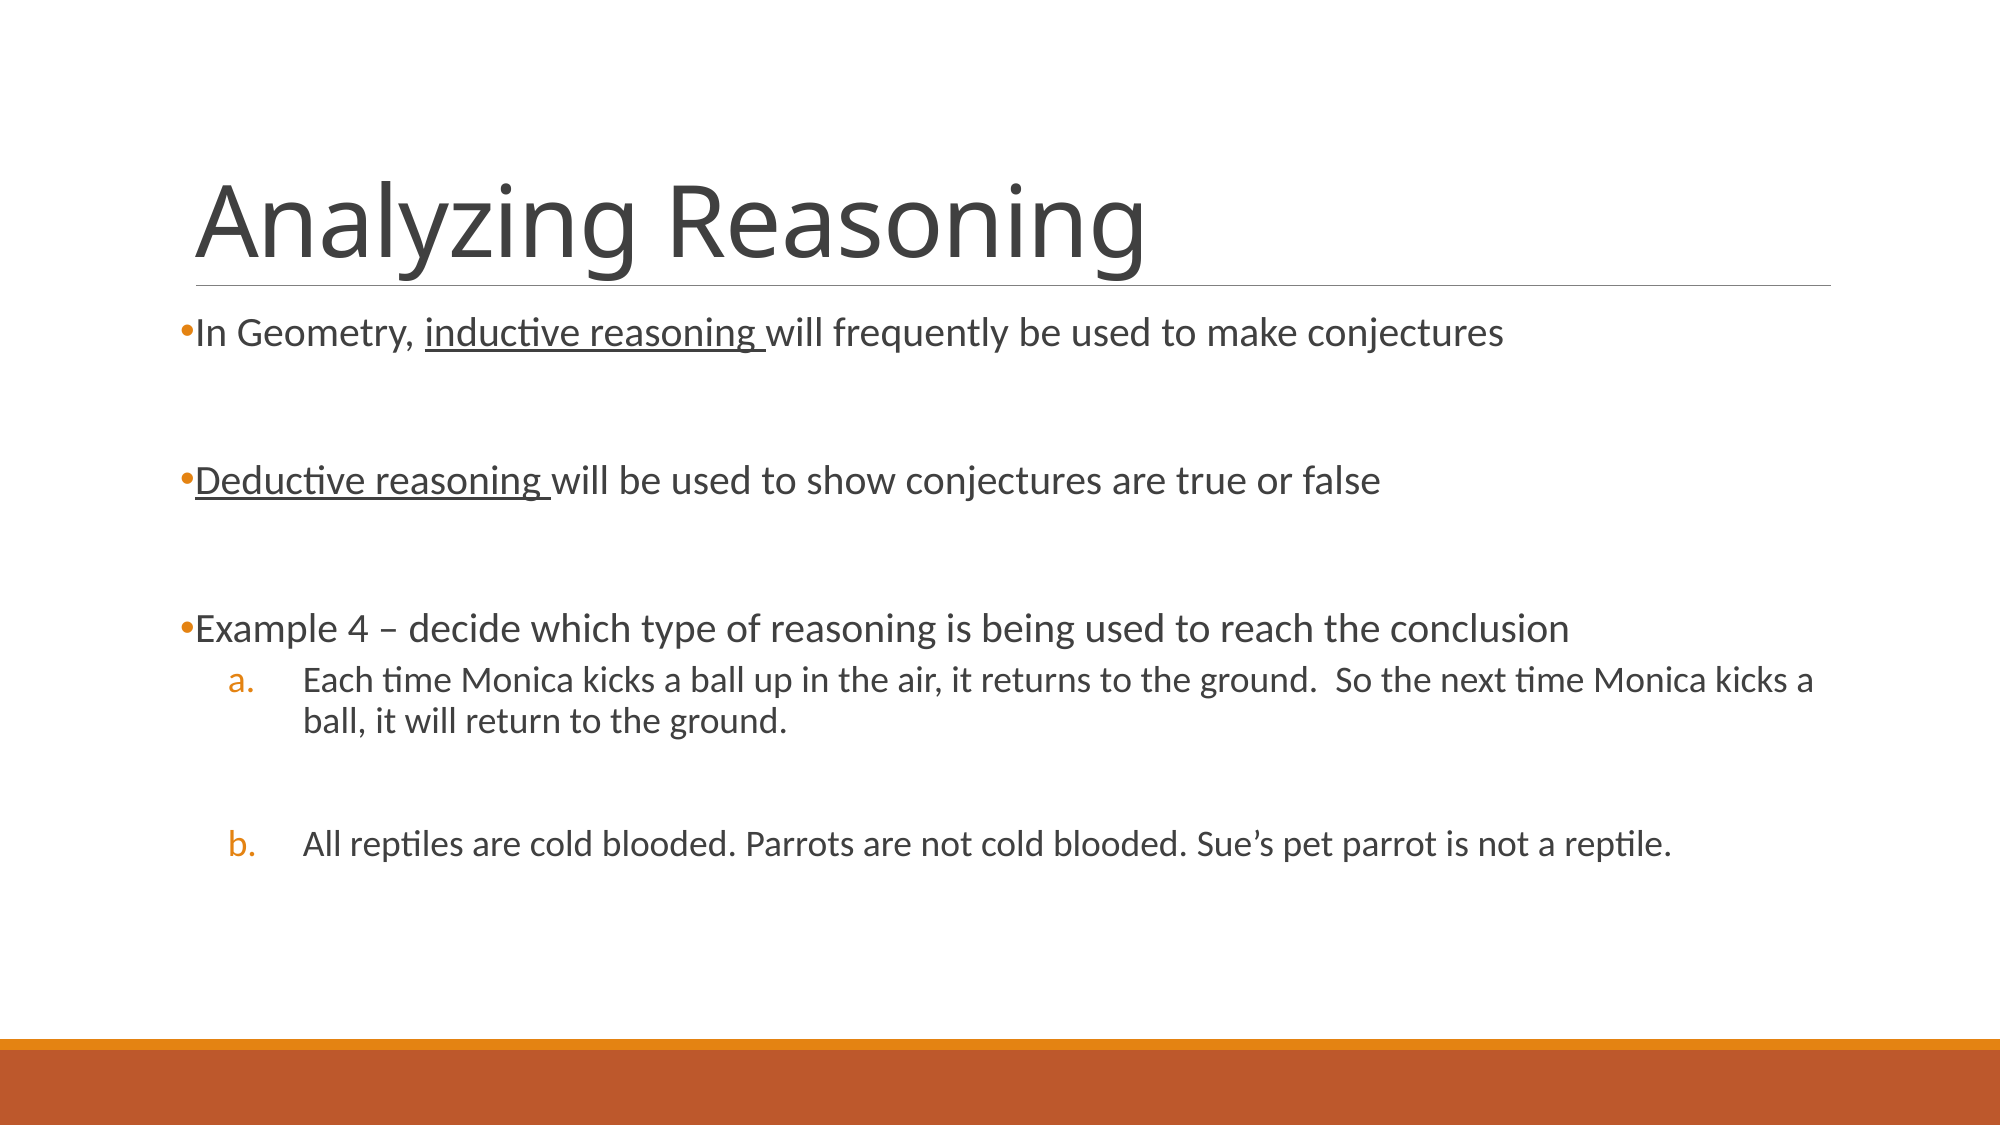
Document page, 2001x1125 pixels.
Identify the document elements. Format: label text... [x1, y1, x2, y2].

list In Geometry, inductive reasoning will frequently be used to make conjectures Deductive reasoning will be used to show conjectures are true or false Example 4 – decide which type of reasoning is being used to reach the conclusion Each time Monica kicks a ball up in the air, it returns to the ground. So the next time Monica kicks a ball, it will return to the ground. All reptiles are cold blooded. Parrots are not cold blooded. Sue’s pet parrot is not a reptile. [180, 302, 1830, 963]
title Analyzing Reasoning [180, 47, 1830, 285]
